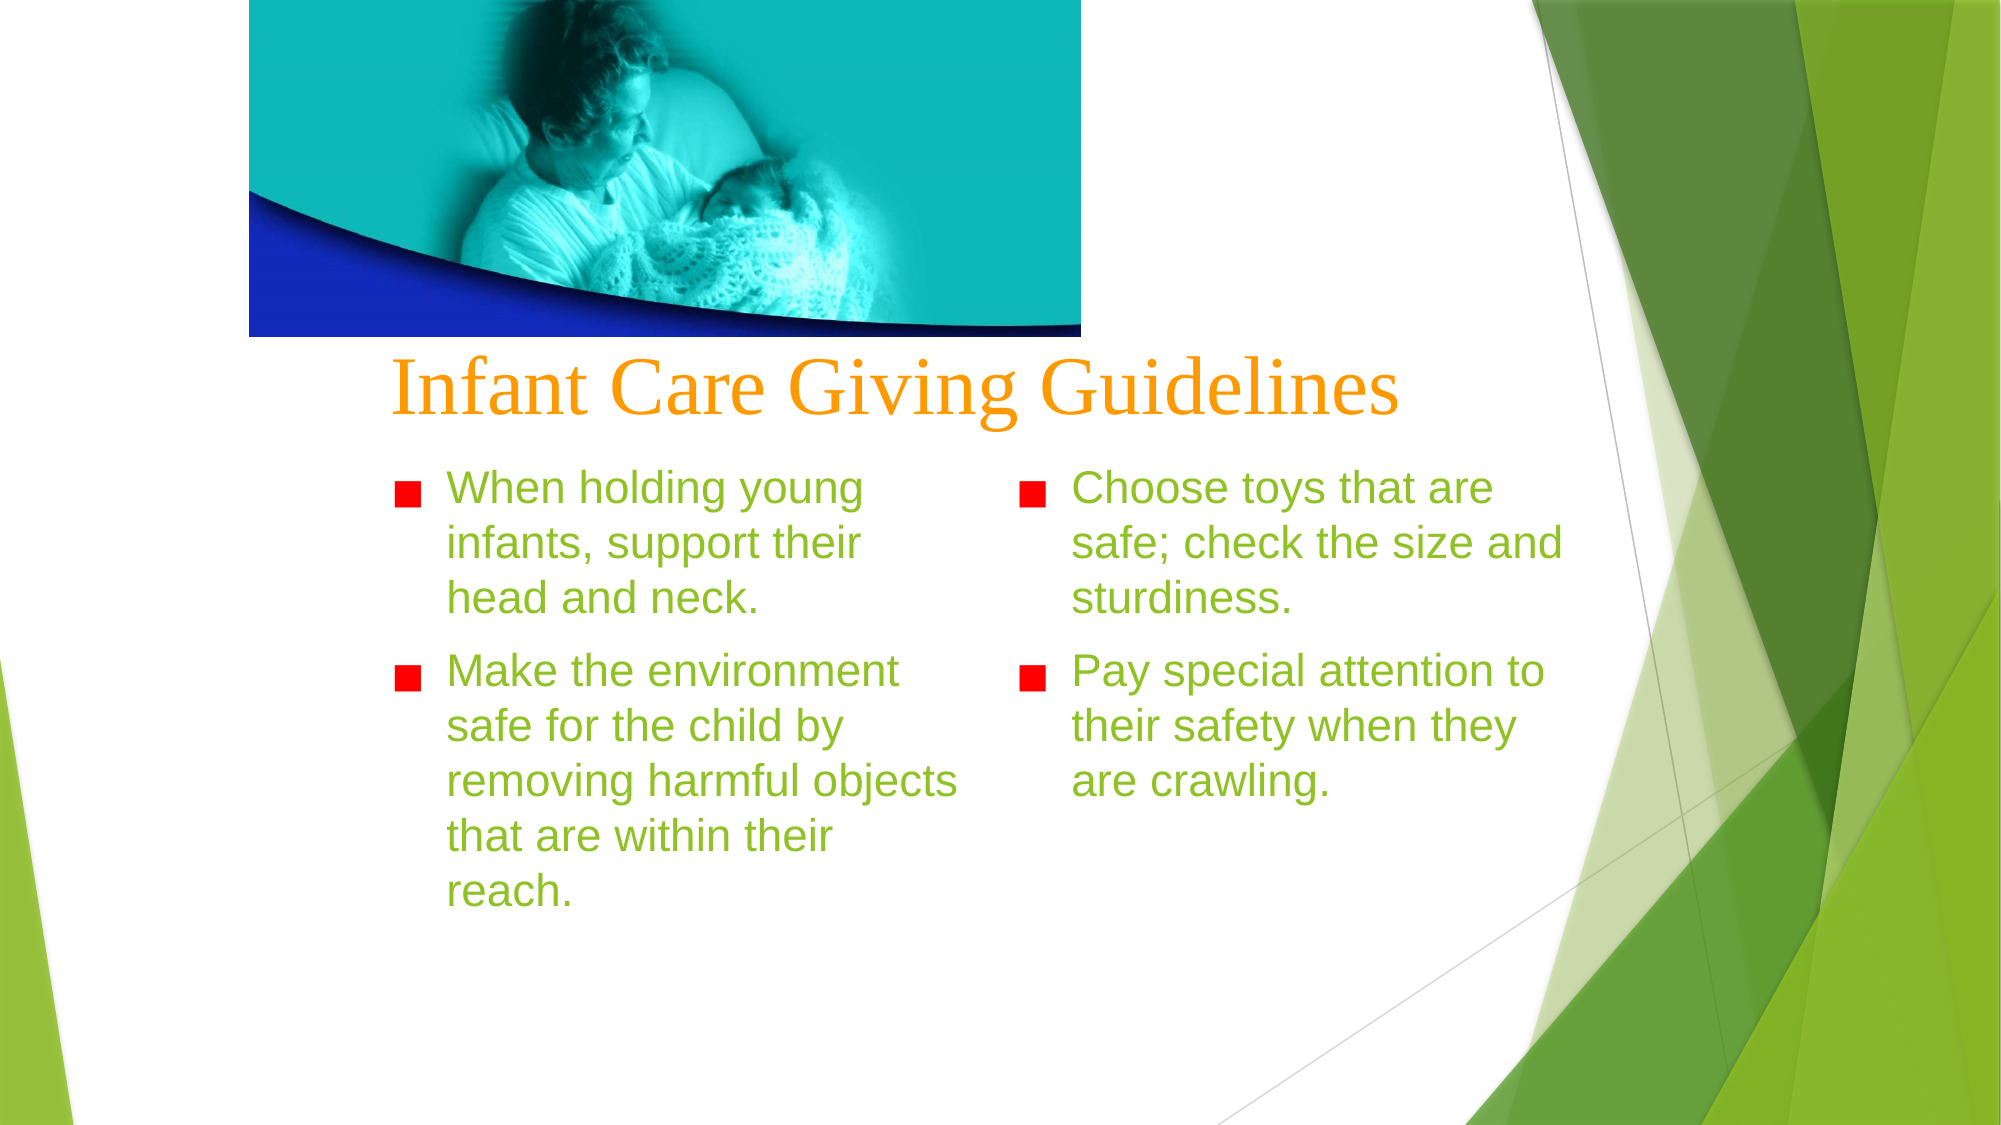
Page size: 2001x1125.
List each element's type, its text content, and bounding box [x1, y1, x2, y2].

list When holding young infants, support their head and neck. Make the environment safe for the child by removing harmful objects that are within their reach. [375, 450, 975, 1050]
picture [249, 0, 1081, 338]
title Infant Care Giving Guidelines [375, 312, 1750, 451]
list Choose toys that are safe; check the size and sturdiness. Pay special attention to their safety when they are crawling. [999, 450, 1600, 1038]
